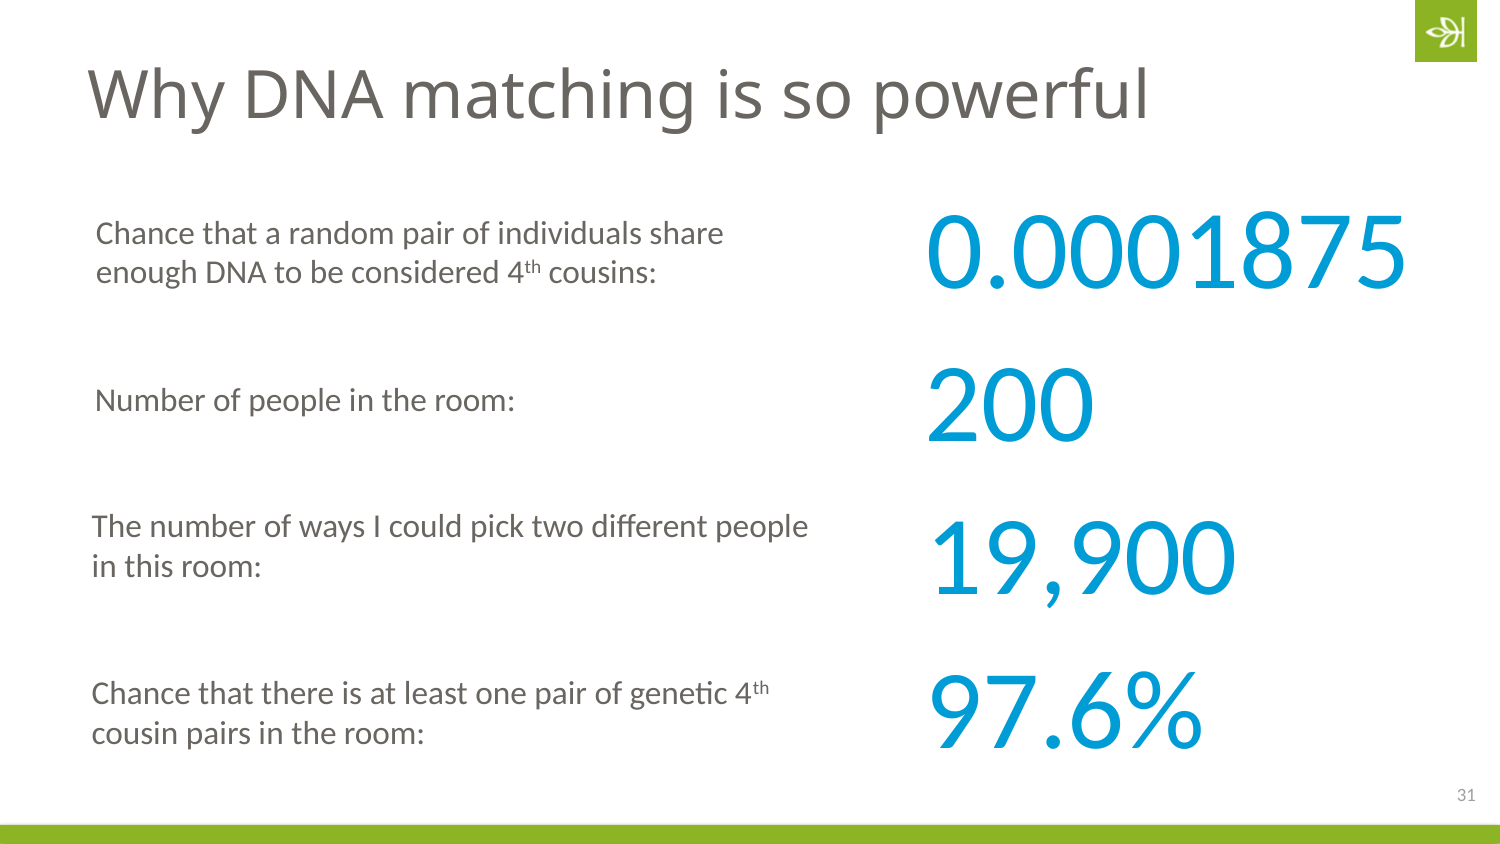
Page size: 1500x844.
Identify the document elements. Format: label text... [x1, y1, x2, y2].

text_box 0.0001875 [911, 168, 1426, 319]
slide_number 31 [1446, 782, 1476, 815]
text_box 200 [909, 321, 1111, 472]
text_box The number of ways I could pick two different people in this room: [76, 496, 827, 592]
text_box Chance that there is at least one pair of genetic 4th cousin pairs in the room: [76, 663, 827, 759]
text_box 97.6% [910, 628, 1221, 779]
picture [1415, 0, 1477, 62]
text_box Chance that a random pair of individuals share enough DNA to be considered 4th cousins: [81, 203, 740, 298]
text_box 19,900 [910, 475, 1254, 625]
text_box Number of people in the room: [80, 370, 532, 425]
title Why DNA matching is so powerful [74, 54, 1396, 149]
